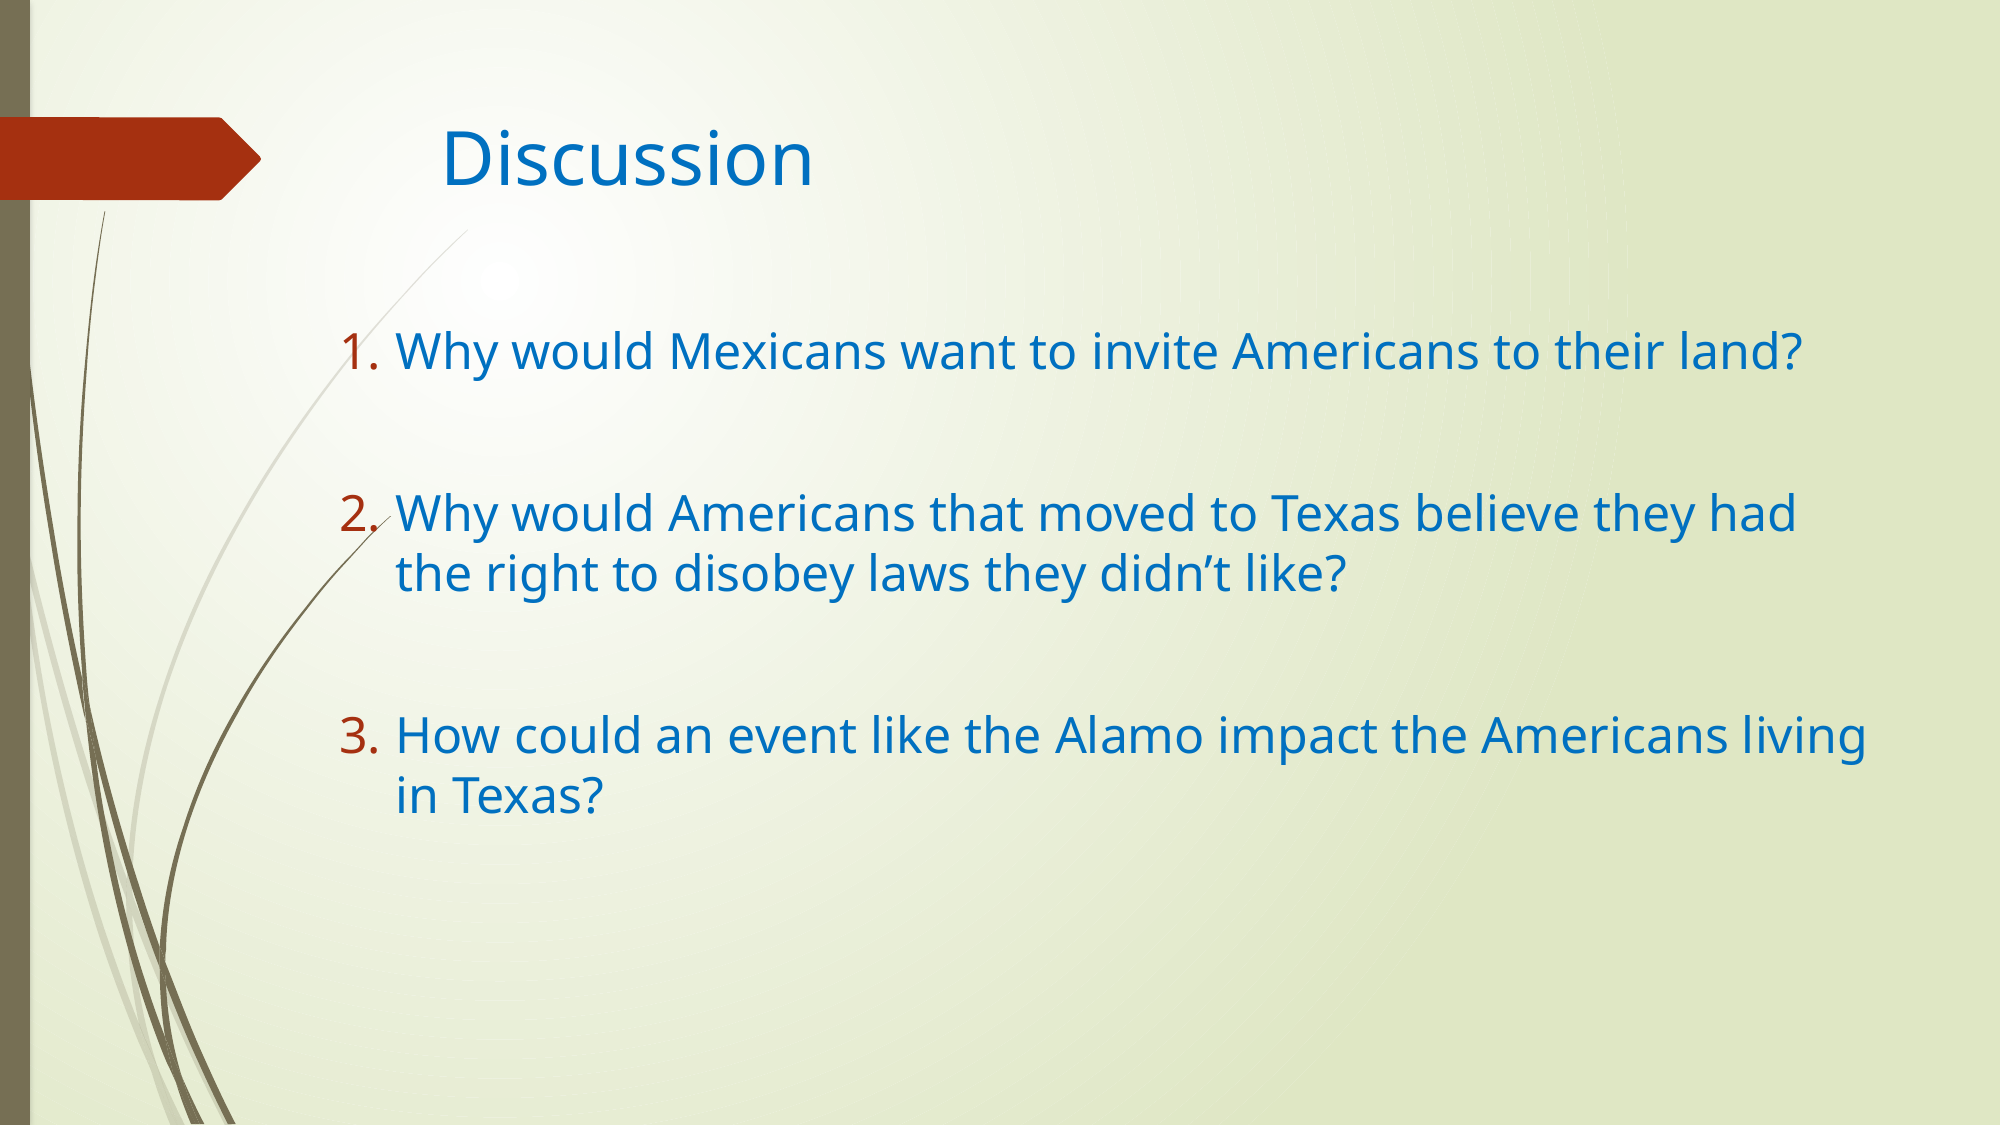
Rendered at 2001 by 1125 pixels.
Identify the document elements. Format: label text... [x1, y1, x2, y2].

list Why would Mexicans want to invite Americans to their land? Why would Americans that moved to Texas believe they had the right to disobey laws they didn’t like? How could an event like the Alamo impact the Americans living in Texas? [324, 312, 1888, 970]
title Discussion [425, 102, 1888, 312]
